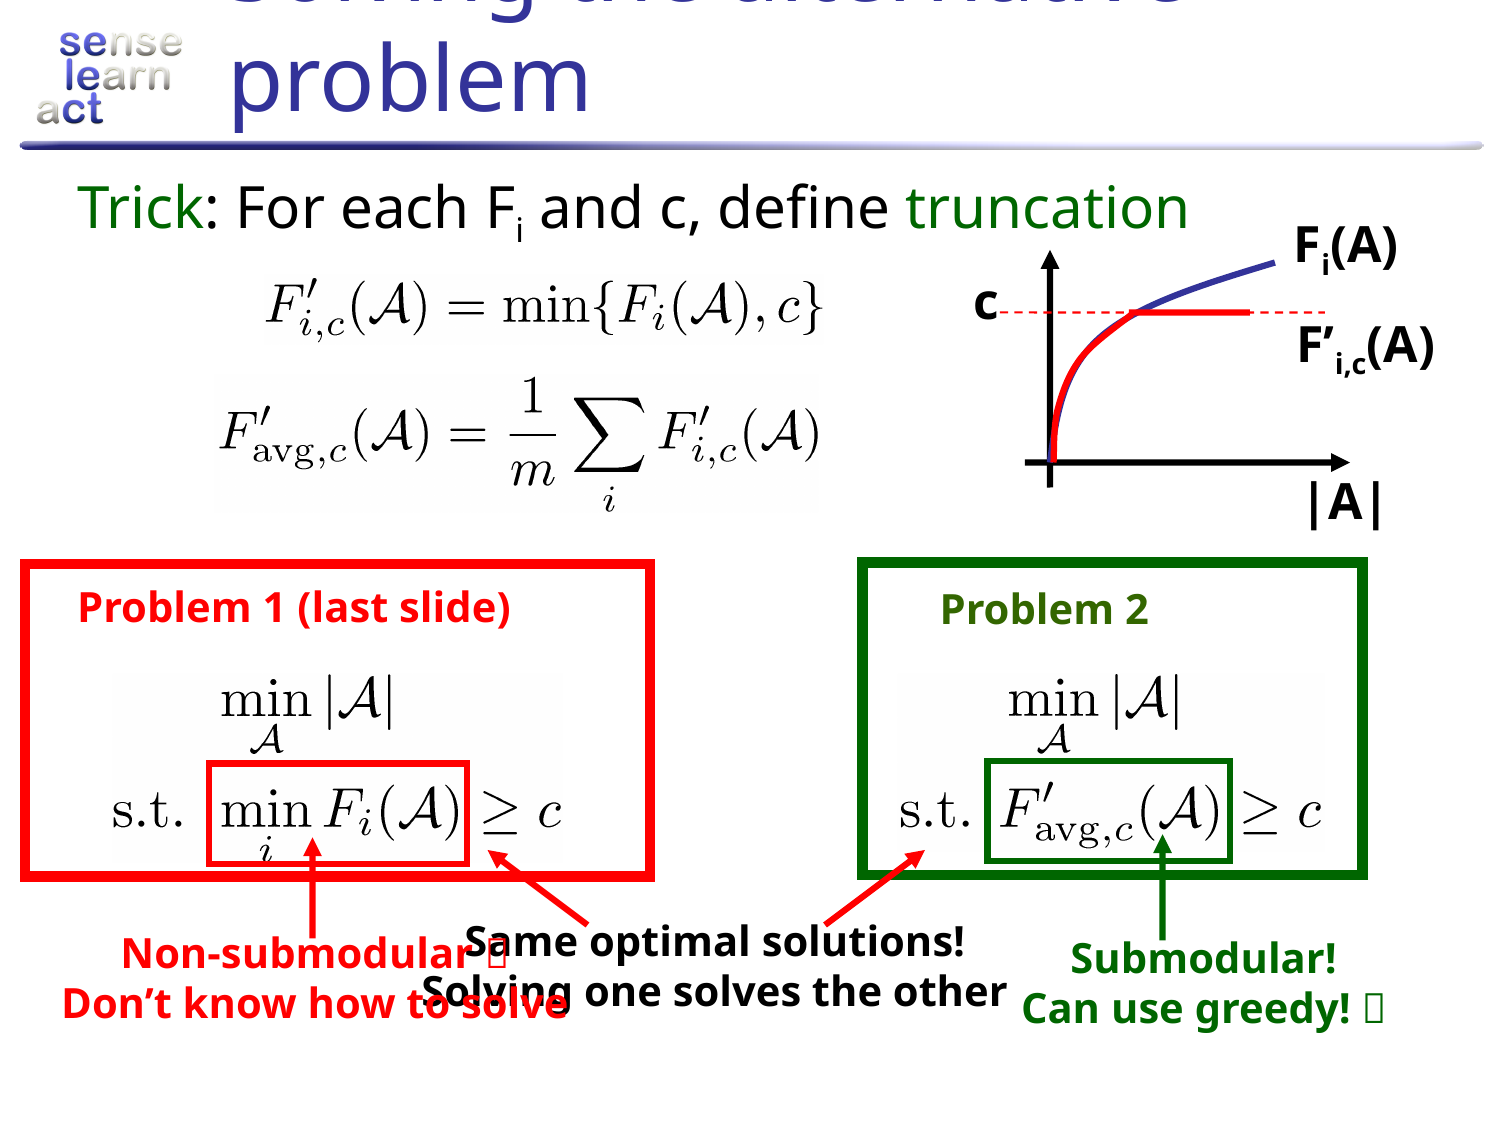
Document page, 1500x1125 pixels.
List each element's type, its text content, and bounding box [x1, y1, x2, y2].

text_box |A| [1285, 462, 1405, 538]
text_box Non-submodular  Don’t know how to solve [46, 919, 584, 1035]
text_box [24, 563, 663, 877]
text_box Same optimal solutions! Solving one solves the other [406, 907, 577, 919]
text_box Submodular! Can use greedy!  [1006, 924, 1402, 1040]
picture [12, 30, 188, 128]
title Solving the alternative problem [212, 12, 1500, 138]
text_box Fi(A) [1279, 205, 1414, 289]
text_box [960, 262, 1326, 338]
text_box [862, 562, 1363, 876]
text_box Same optimal solutions! Solving one solves the other [566, 907, 1024, 1022]
text_box [1044, 249, 1056, 260]
picture [213, 374, 819, 514]
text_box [1052, 312, 1251, 463]
list Trick: For each Fi and c, define truncation [62, 162, 1463, 251]
text_box F’i,c(A) [1281, 304, 1450, 388]
text_box [1337, 456, 1349, 462]
picture [263, 274, 824, 345]
